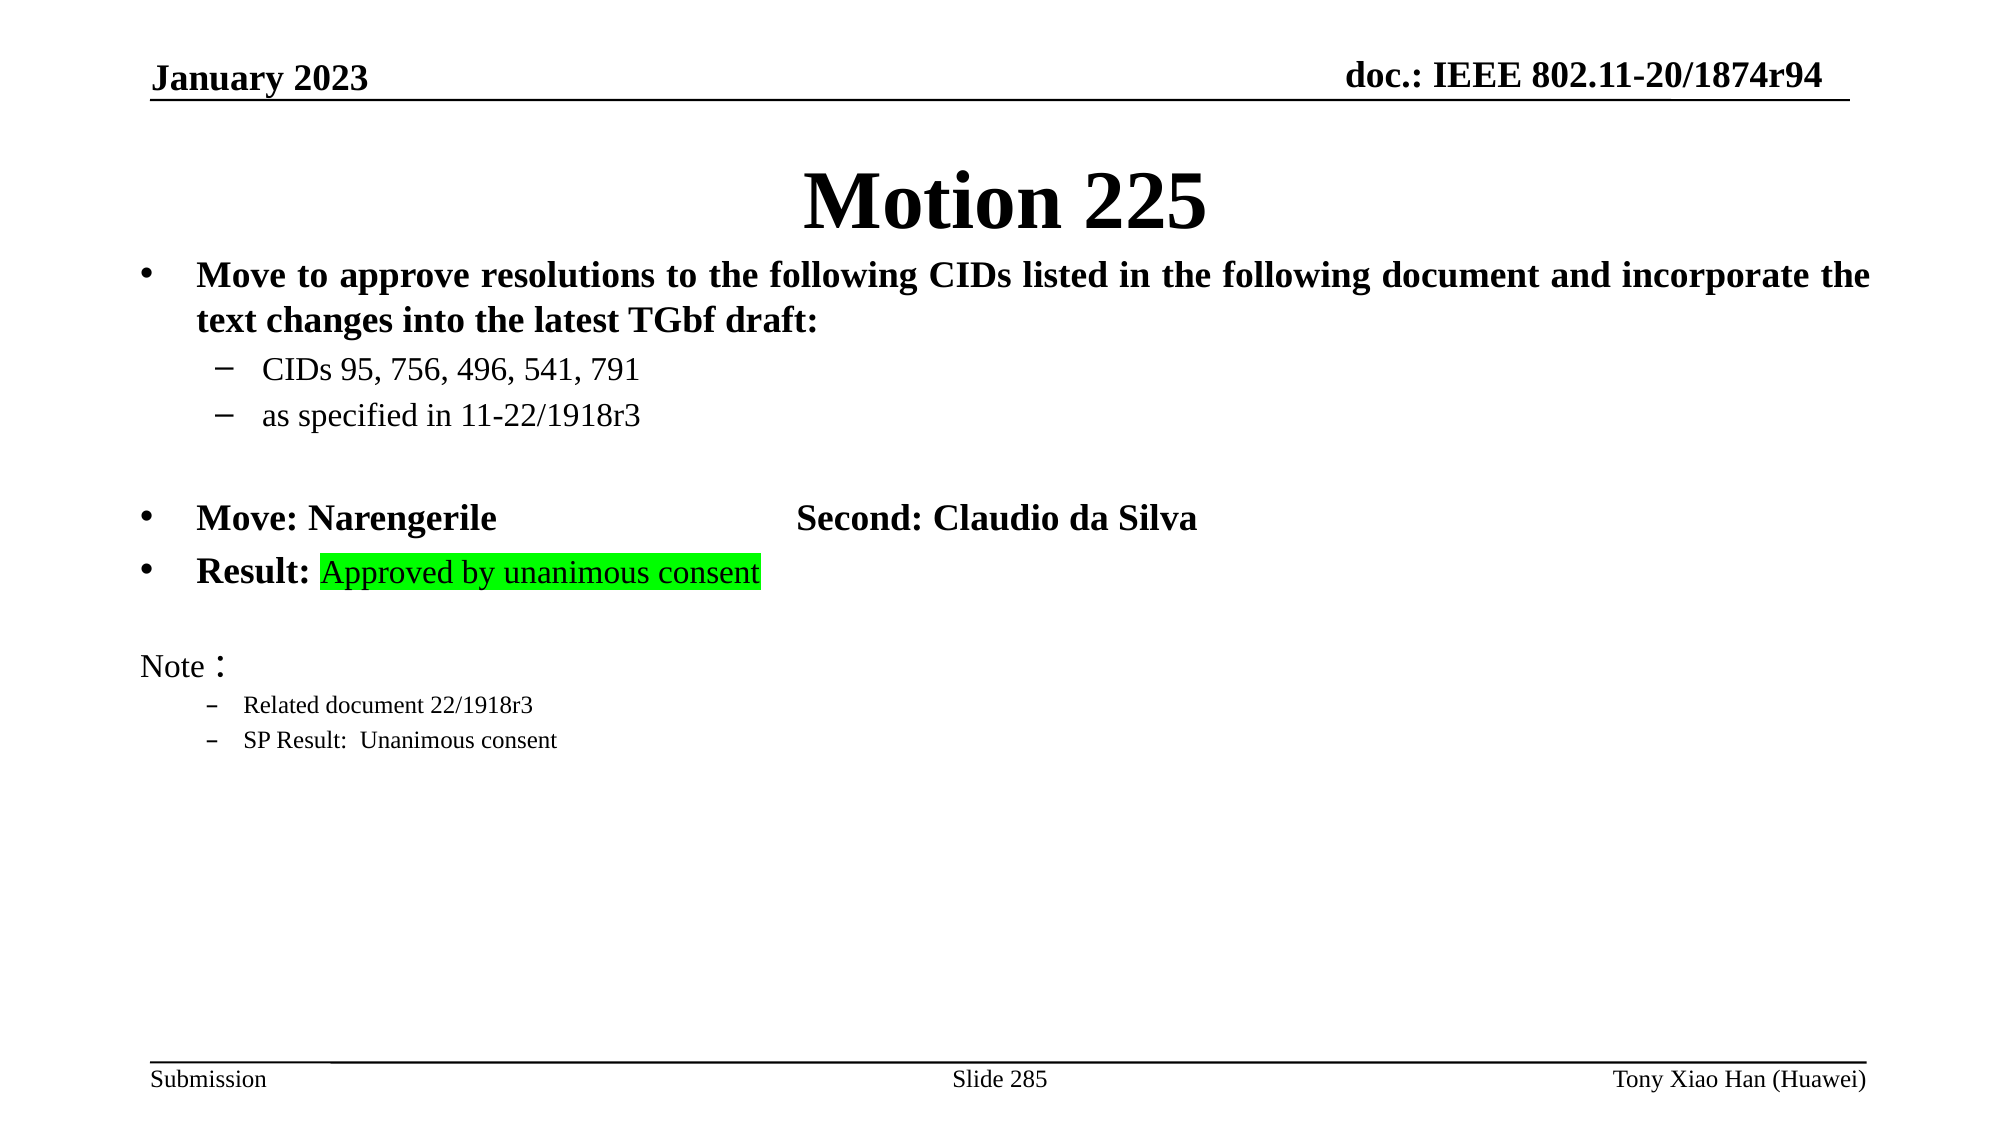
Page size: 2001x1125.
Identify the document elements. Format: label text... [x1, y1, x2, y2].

text_box Motion 225 [368, 137, 1644, 212]
text_box Move to approve resolutions to the following CIDs listed in the following document and incorporate the text changes into the latest TGbf draft: CIDs 95, 756, 496, 541, 791 as specified in 11-22/1918r3 Move: Narengerile Second: Claudio da Silva Result: Approved by unanimous consent Note： Related document 22/1918r3 SP Result: Unanimous consent [125, 212, 1888, 900]
